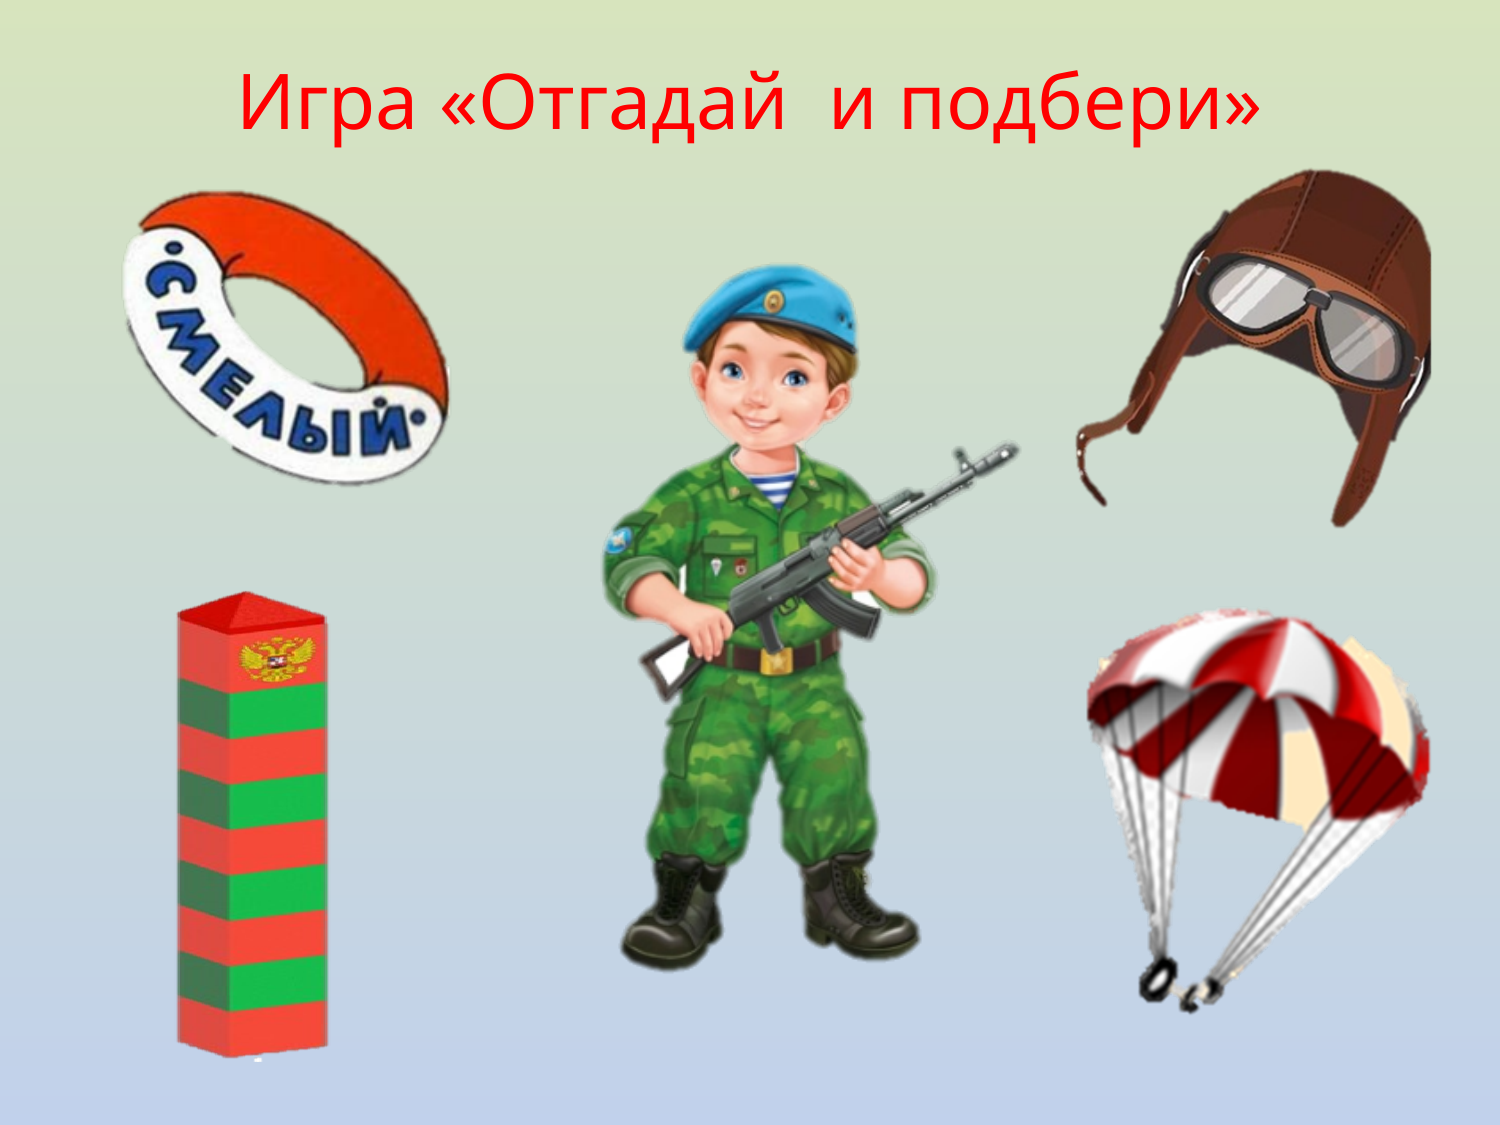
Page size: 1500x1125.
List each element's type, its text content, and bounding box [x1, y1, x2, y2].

picture [1033, 585, 1457, 1036]
picture [1062, 148, 1459, 563]
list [596, 231, 1046, 995]
title Игра «Отгадай и подбери» [75, 45, 1425, 153]
picture [159, 585, 363, 1063]
picture [100, 152, 486, 508]
